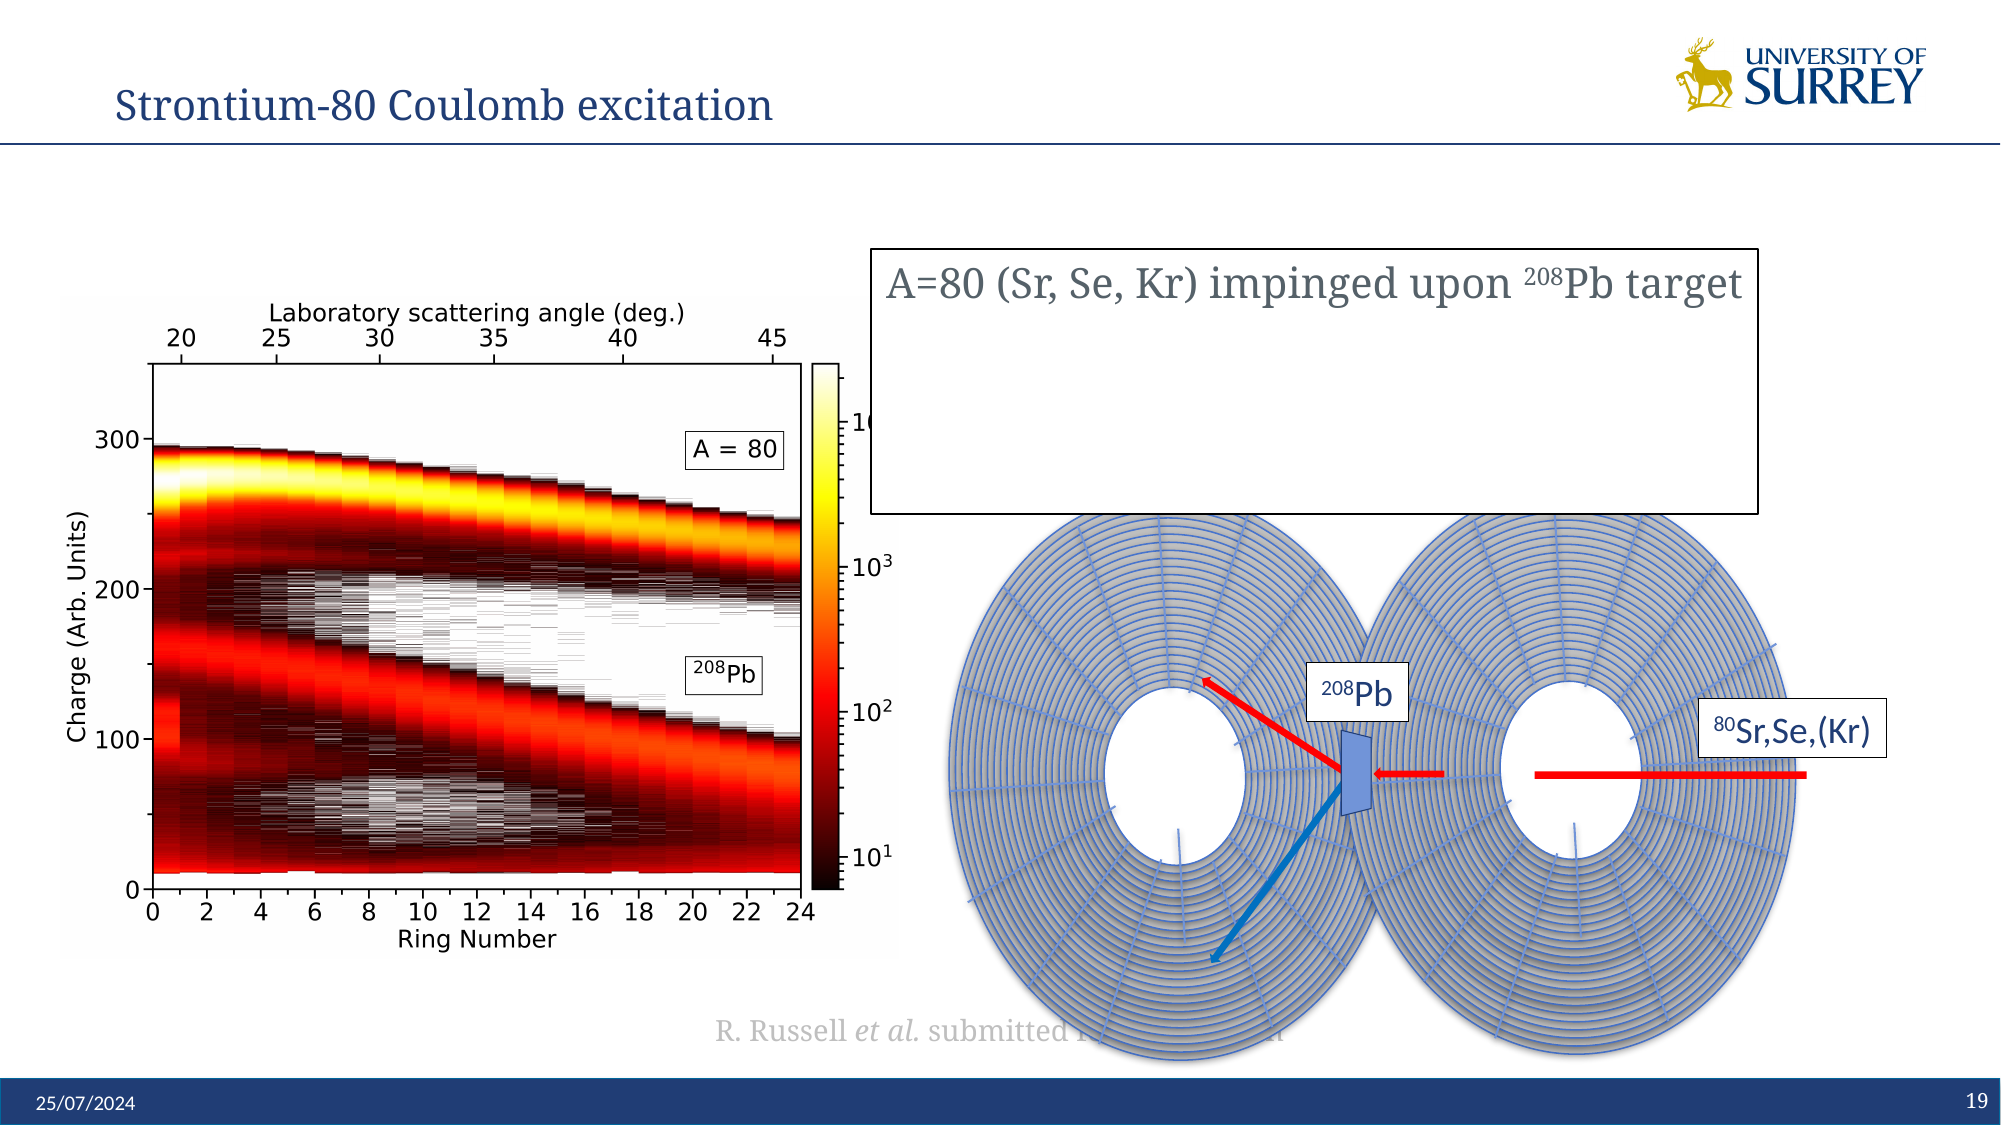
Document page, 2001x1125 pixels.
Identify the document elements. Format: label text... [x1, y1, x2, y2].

picture [1676, 37, 1926, 112]
slide_number 19 [1536, 1078, 2000, 1125]
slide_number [20, 1078, 466, 1125]
title Strontium-80 Coulomb excitation [99, 69, 1752, 138]
text_box R. Russell et al. submitted for publication [700, 1005, 943, 1055]
text_box A=80 (Sr, Se, Kr) impinged upon 208Pb target [871, 249, 1758, 514]
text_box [1345, 487, 1796, 1055]
picture [59, 296, 899, 960]
text_box [1799, 769, 1809, 781]
text_box 80Sr,Se,(Kr) [1799, 698, 1887, 758]
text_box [949, 493, 1342, 1061]
